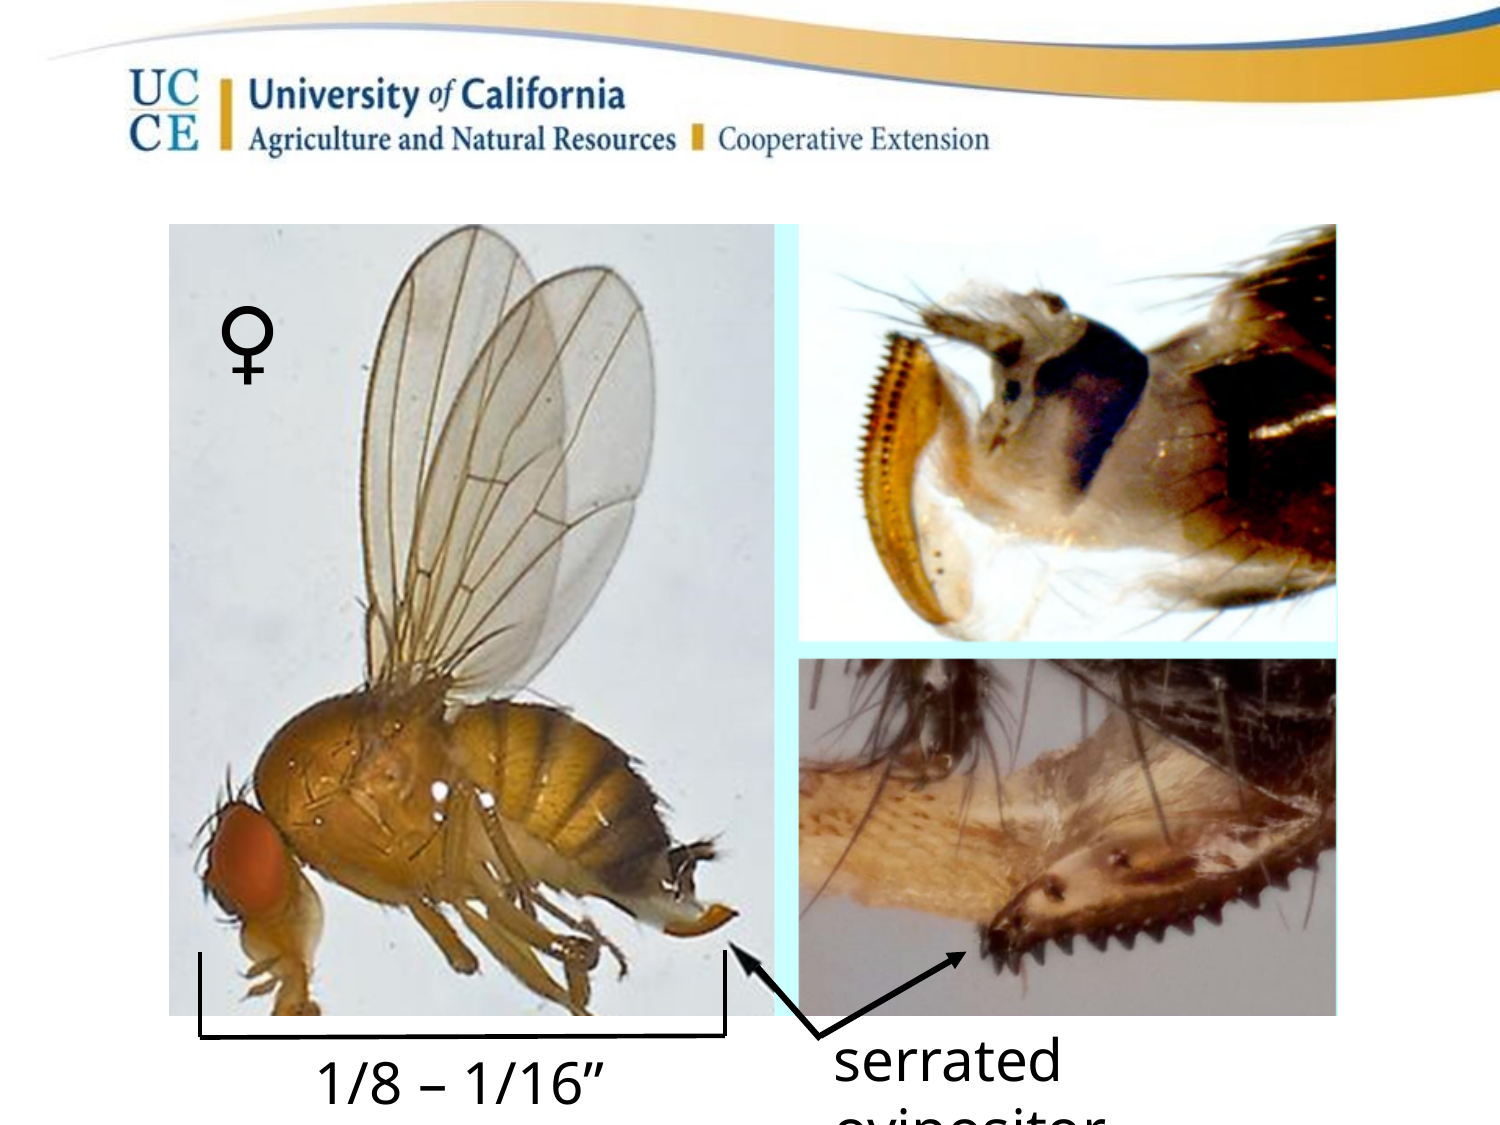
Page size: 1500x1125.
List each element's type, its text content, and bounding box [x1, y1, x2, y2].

text_box 1/8 – 1/16” [300, 1039, 650, 1124]
picture [0, 0, 1500, 175]
picture [169, 224, 1338, 1016]
text_box serrated ovipositor [818, 1015, 1340, 1125]
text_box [756, 966, 821, 1039]
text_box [820, 951, 967, 1036]
